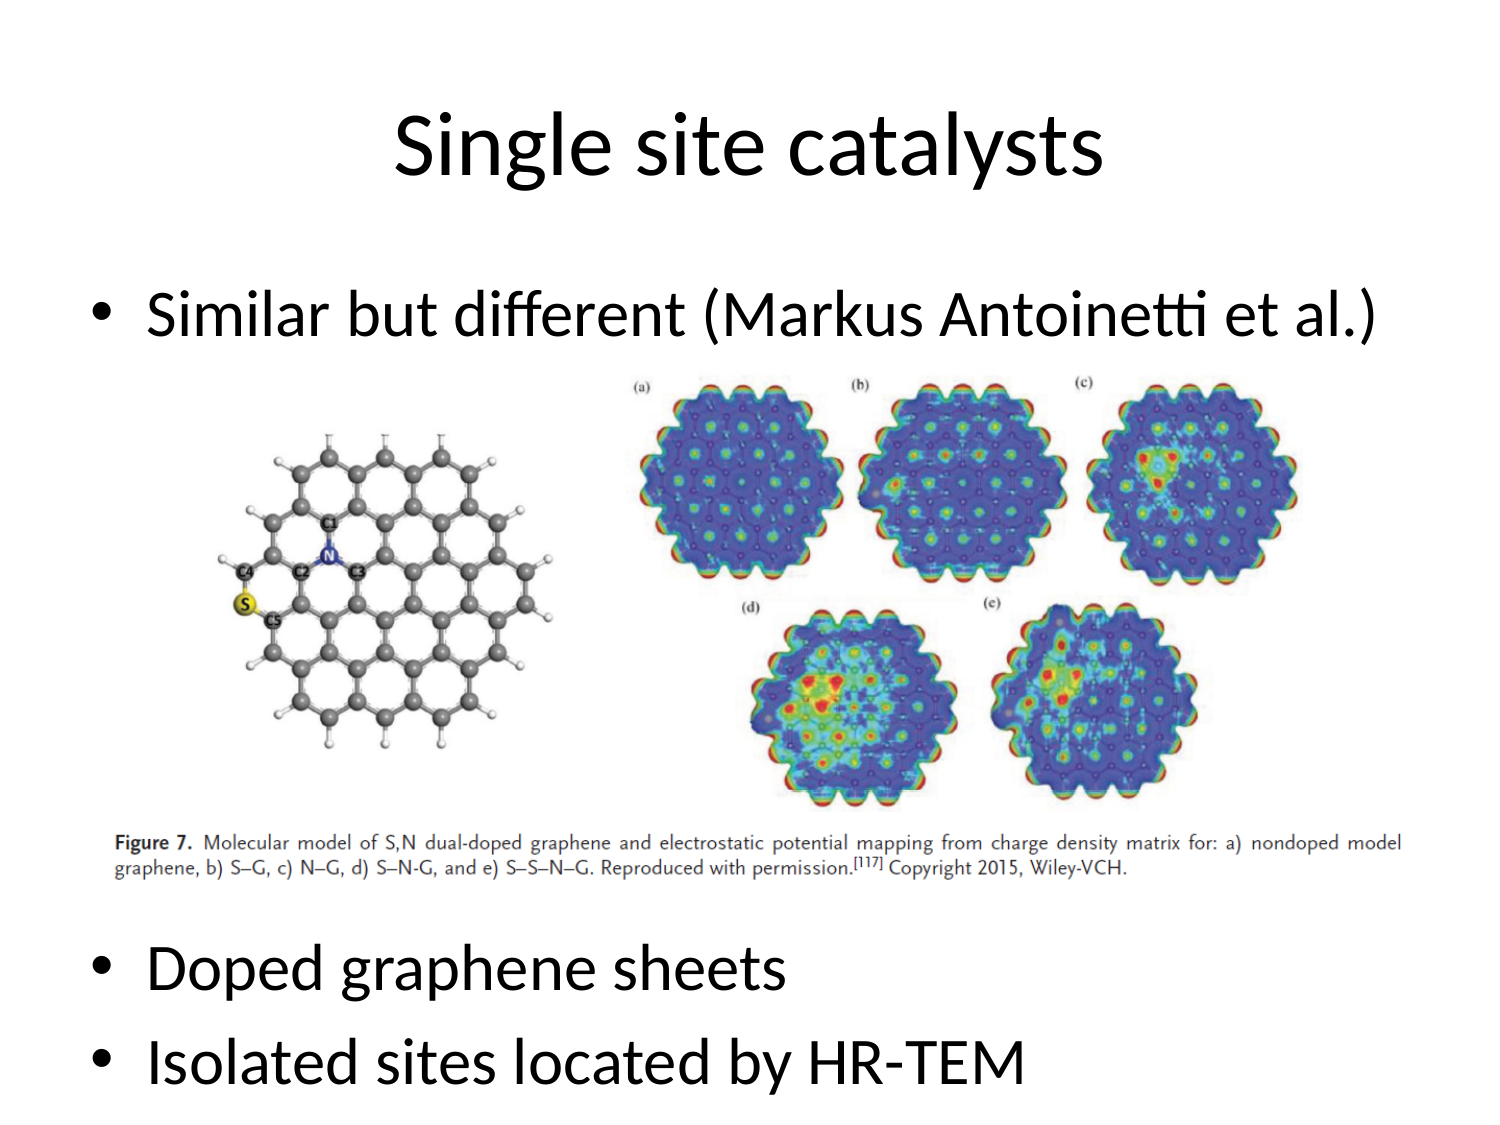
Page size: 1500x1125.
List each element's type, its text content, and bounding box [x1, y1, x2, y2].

list Similar but different (Markus Antoinetti et al.) Doped graphene sheets Isolated sites located by HR-TEM [75, 262, 1425, 361]
list Similar but different (Markus Antoinetti et al.) Doped graphene sheets Isolated sites located by HR-TEM [75, 893, 1425, 1106]
title Single site catalysts [75, 45, 1425, 233]
picture [74, 361, 1426, 887]
